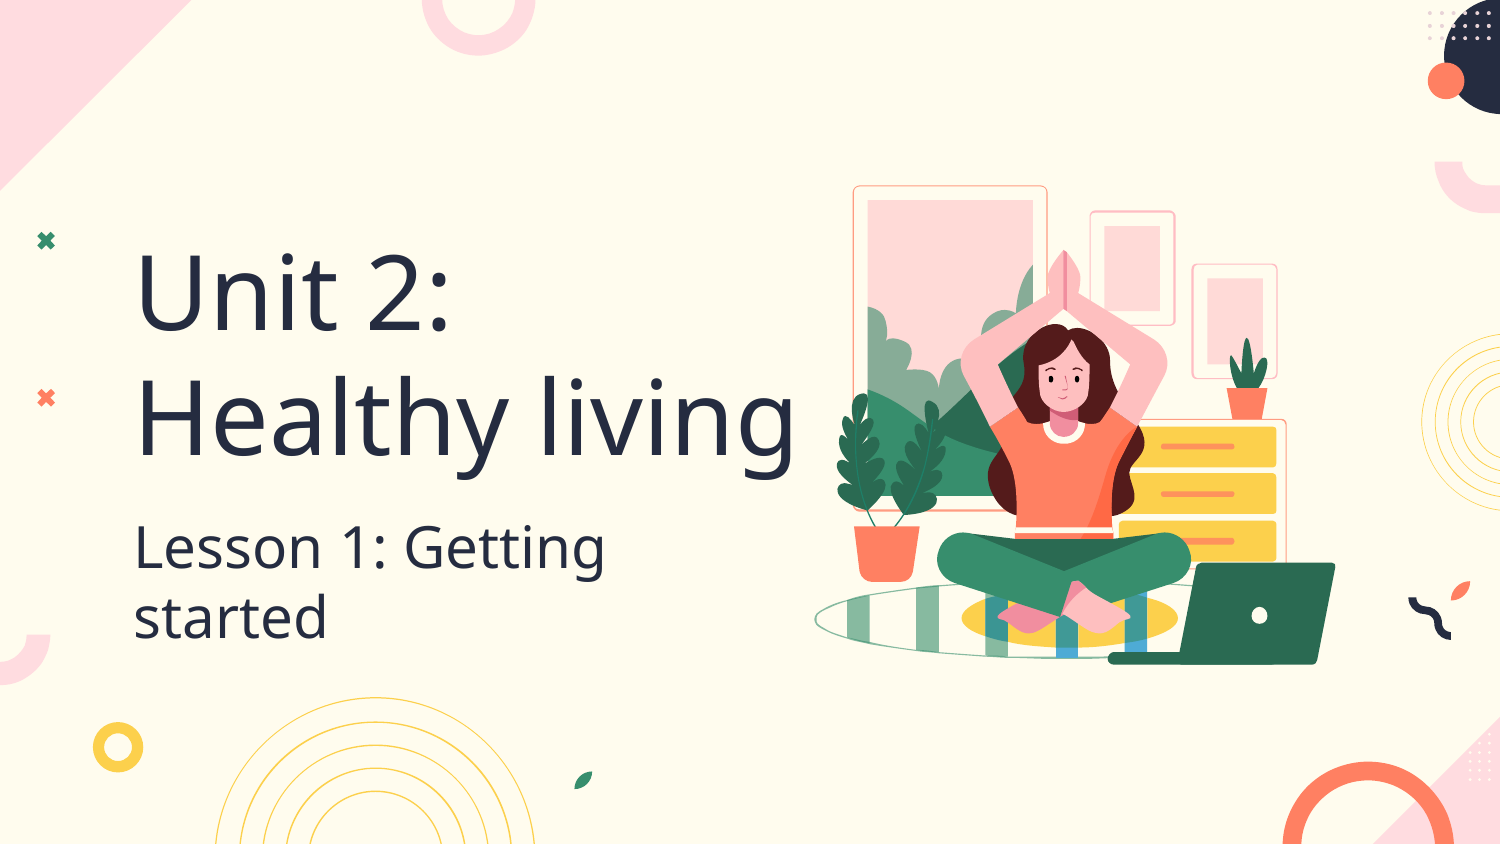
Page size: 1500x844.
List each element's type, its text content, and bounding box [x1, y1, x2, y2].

title Unit 2: Healthy living [118, 210, 808, 524]
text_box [813, 185, 1337, 665]
subtitle Lesson 1: Getting started [118, 543, 808, 616]
